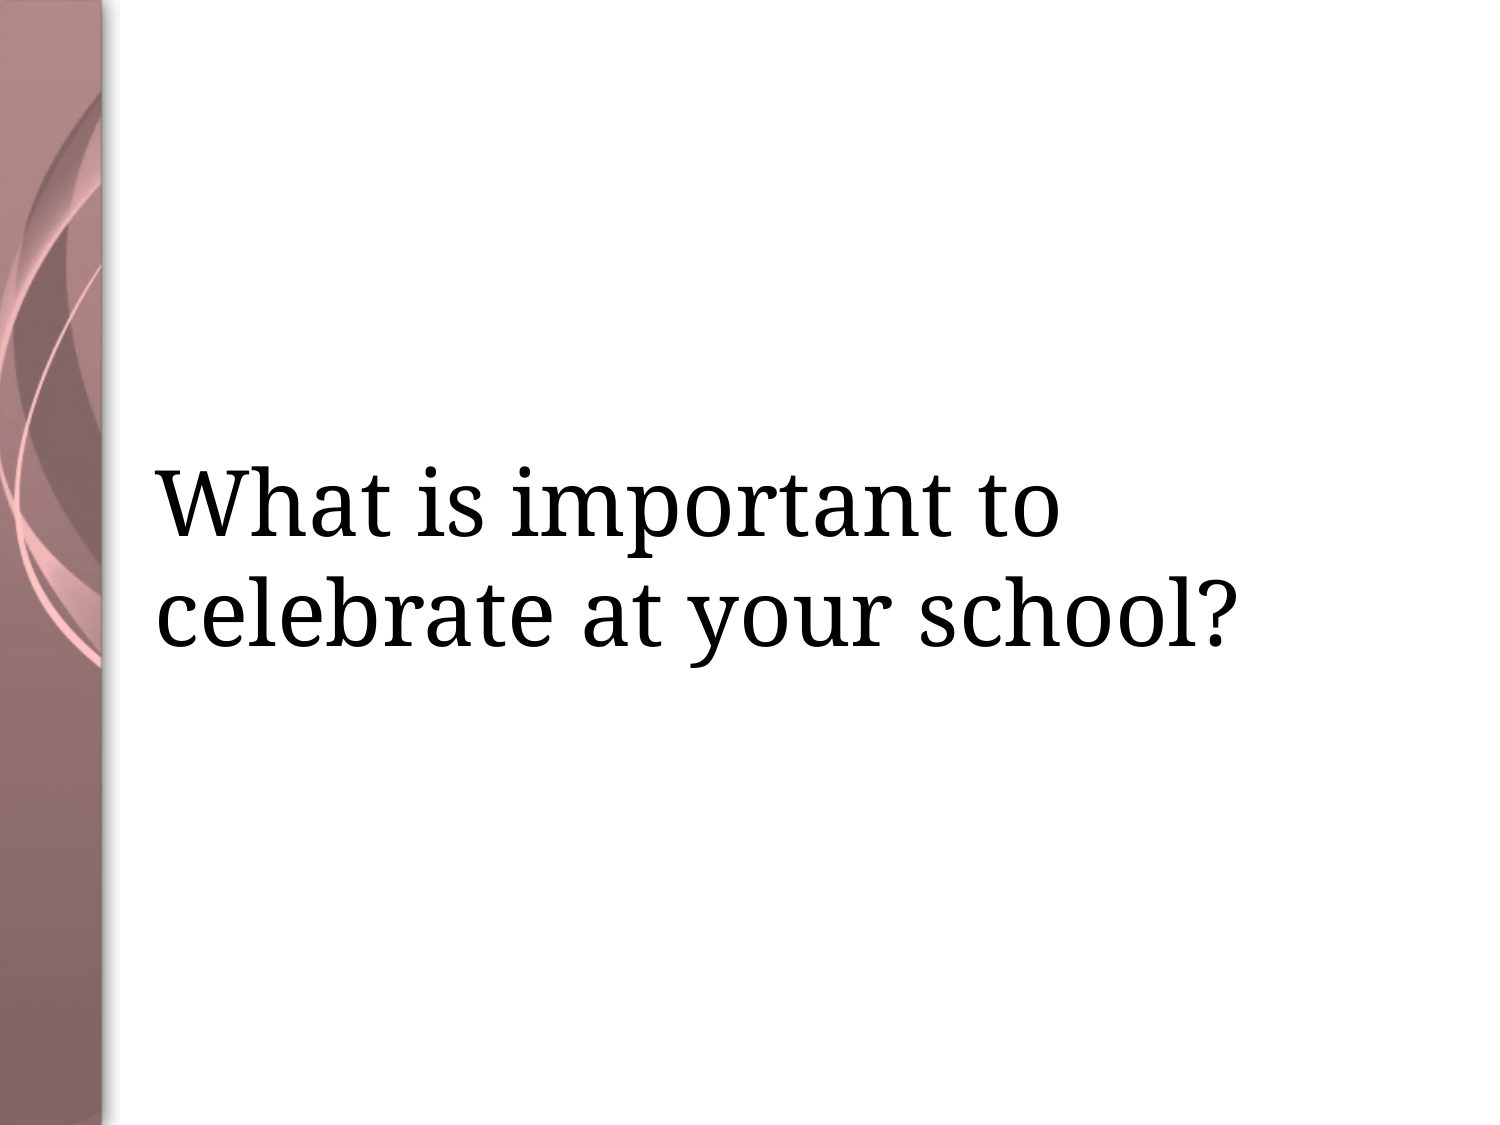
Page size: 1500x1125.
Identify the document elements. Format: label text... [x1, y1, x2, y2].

title What is important to celebrate at your school? [139, 367, 1440, 742]
